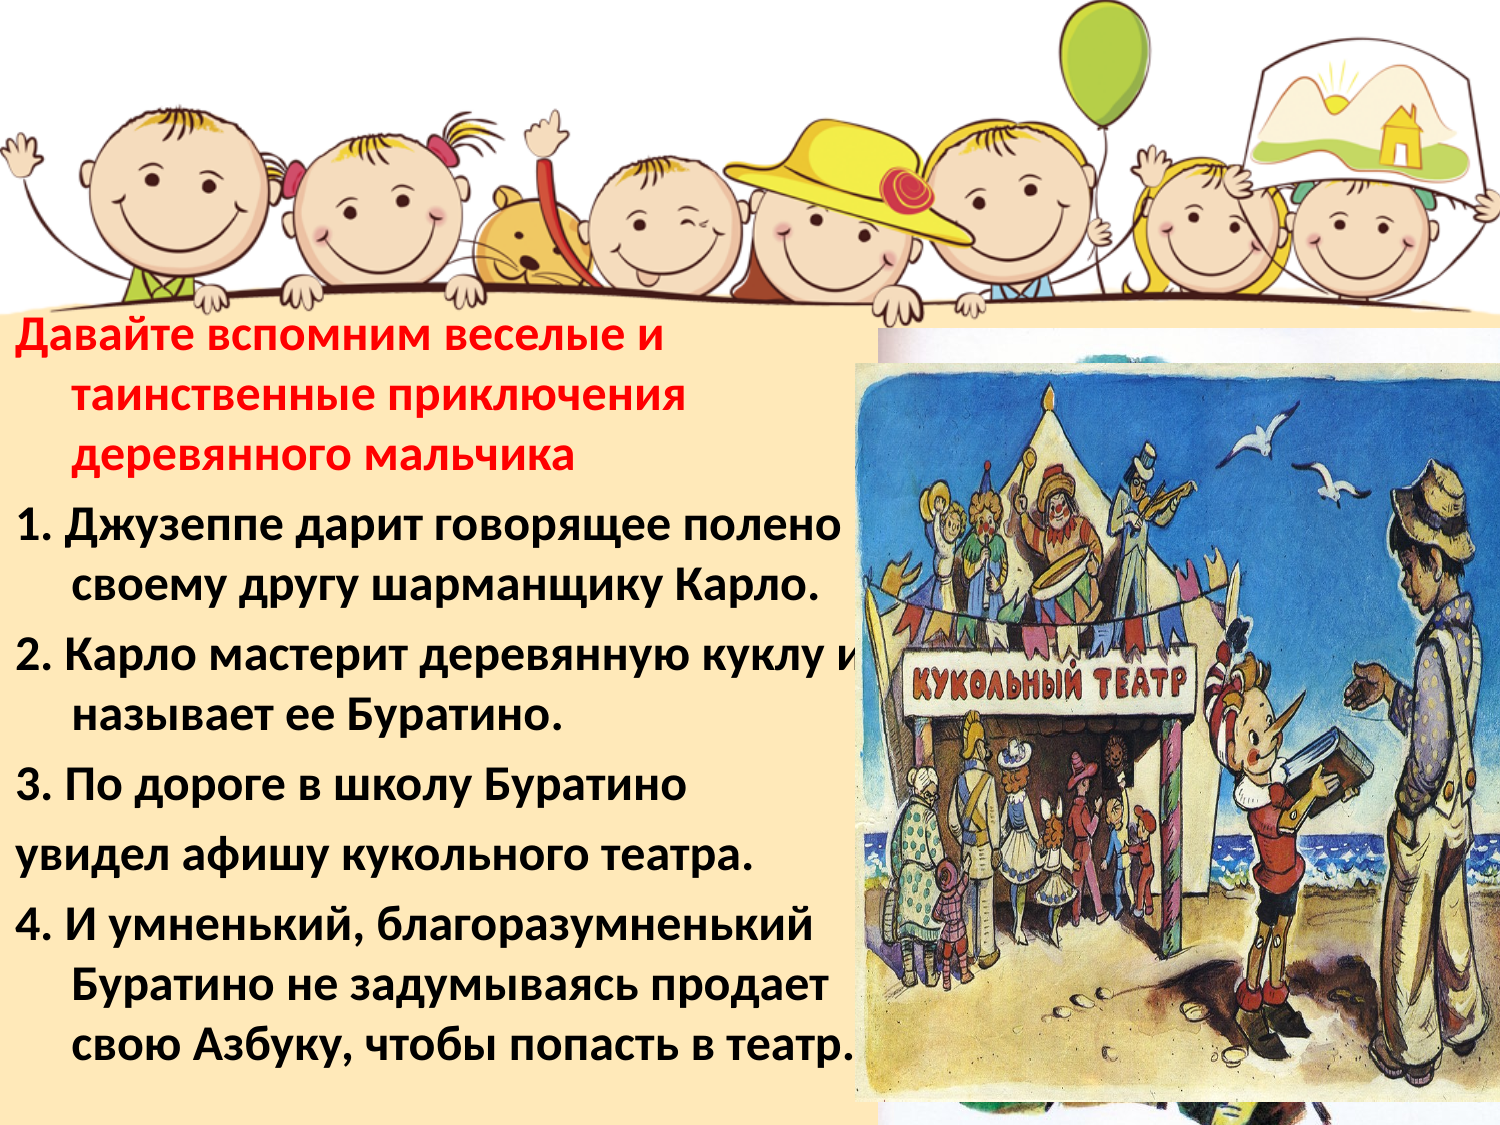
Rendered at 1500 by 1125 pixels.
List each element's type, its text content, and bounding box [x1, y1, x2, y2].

picture [0, 0, 1500, 1125]
list Давайте вспомним веселые и таинственные приключения деревянного мальчика 1. Джузеппе дарит говорящее полено своему другу шарманщику Карло. 2. Карло мастерит деревянную куклу и называет ее Буратино. 3. По дороге в школу Буратино увидел афишу кукольного театра. 4. И умненький, благоразумненький Буратино не задумываясь продает свою Азбуку, чтобы попасть в театр. [0, 292, 927, 1125]
